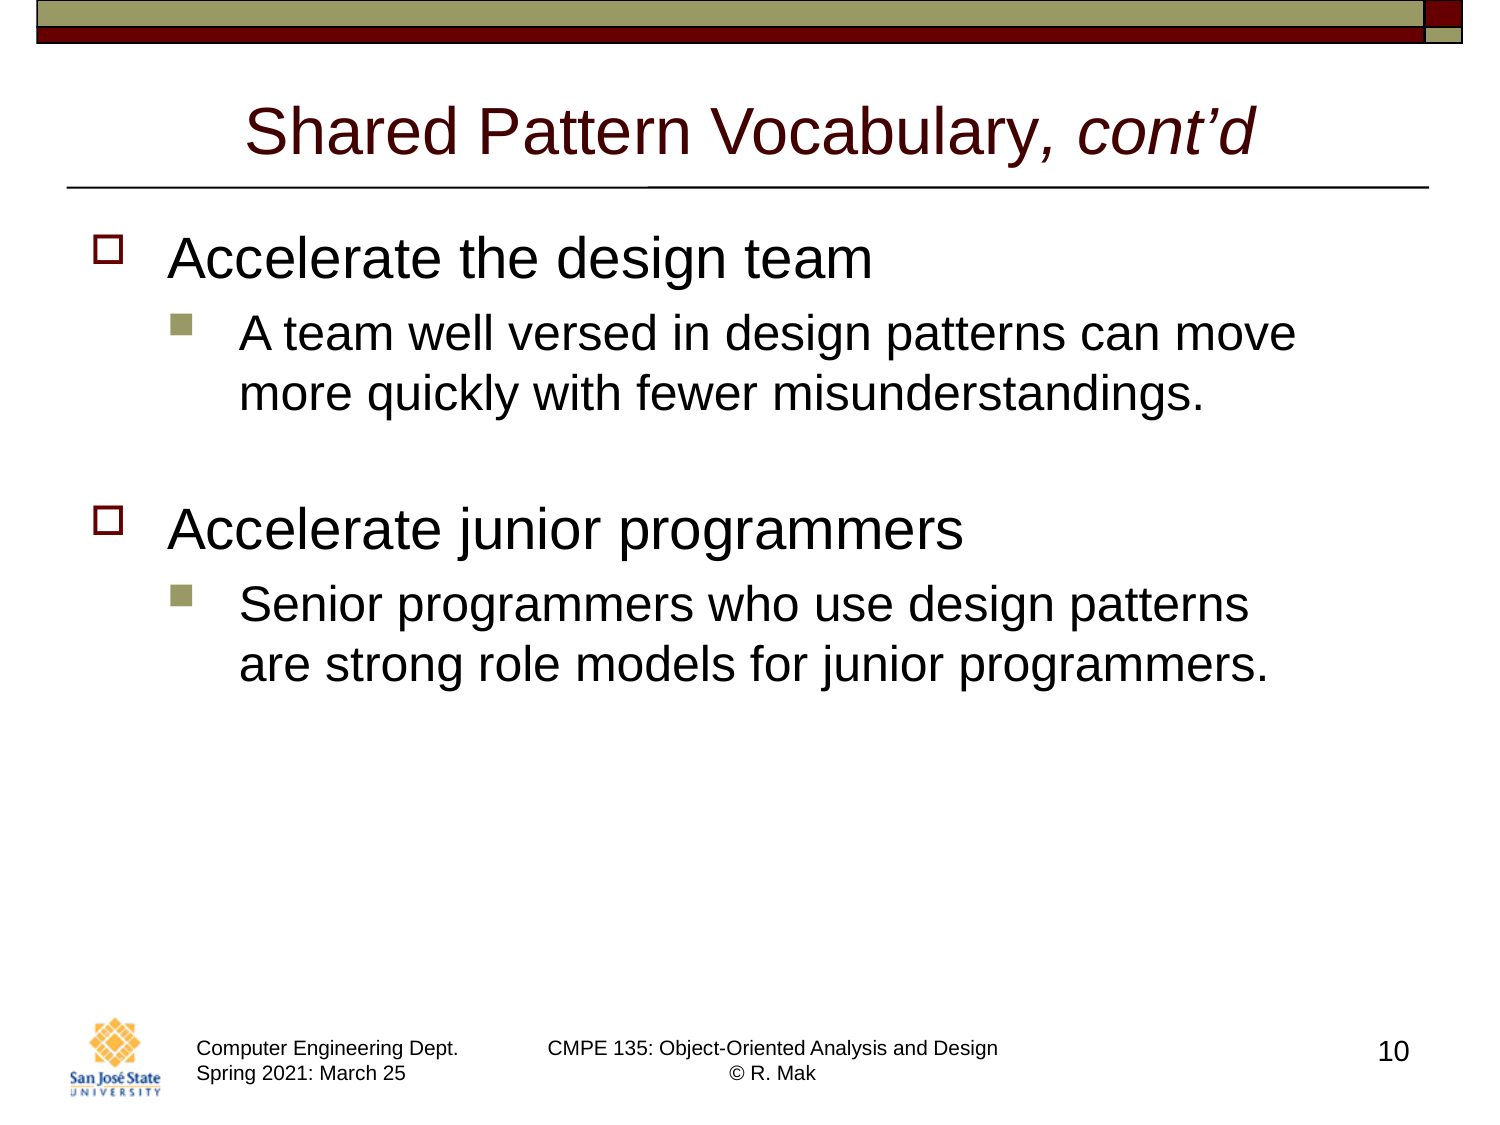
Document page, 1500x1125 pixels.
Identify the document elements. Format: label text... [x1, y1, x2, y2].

list Accelerate the design team A team well versed in design patterns can move more quickly with fewer misunderstandings. Accelerate junior programmers Senior programmers who use design patterns are strong role models for junior programmers. [75, 212, 1425, 1006]
slide_number 10 [1335, 1025, 1425, 1100]
picture [60, 1012, 166, 1112]
title Shared Pattern Vocabulary, cont’d [75, 67, 1425, 175]
